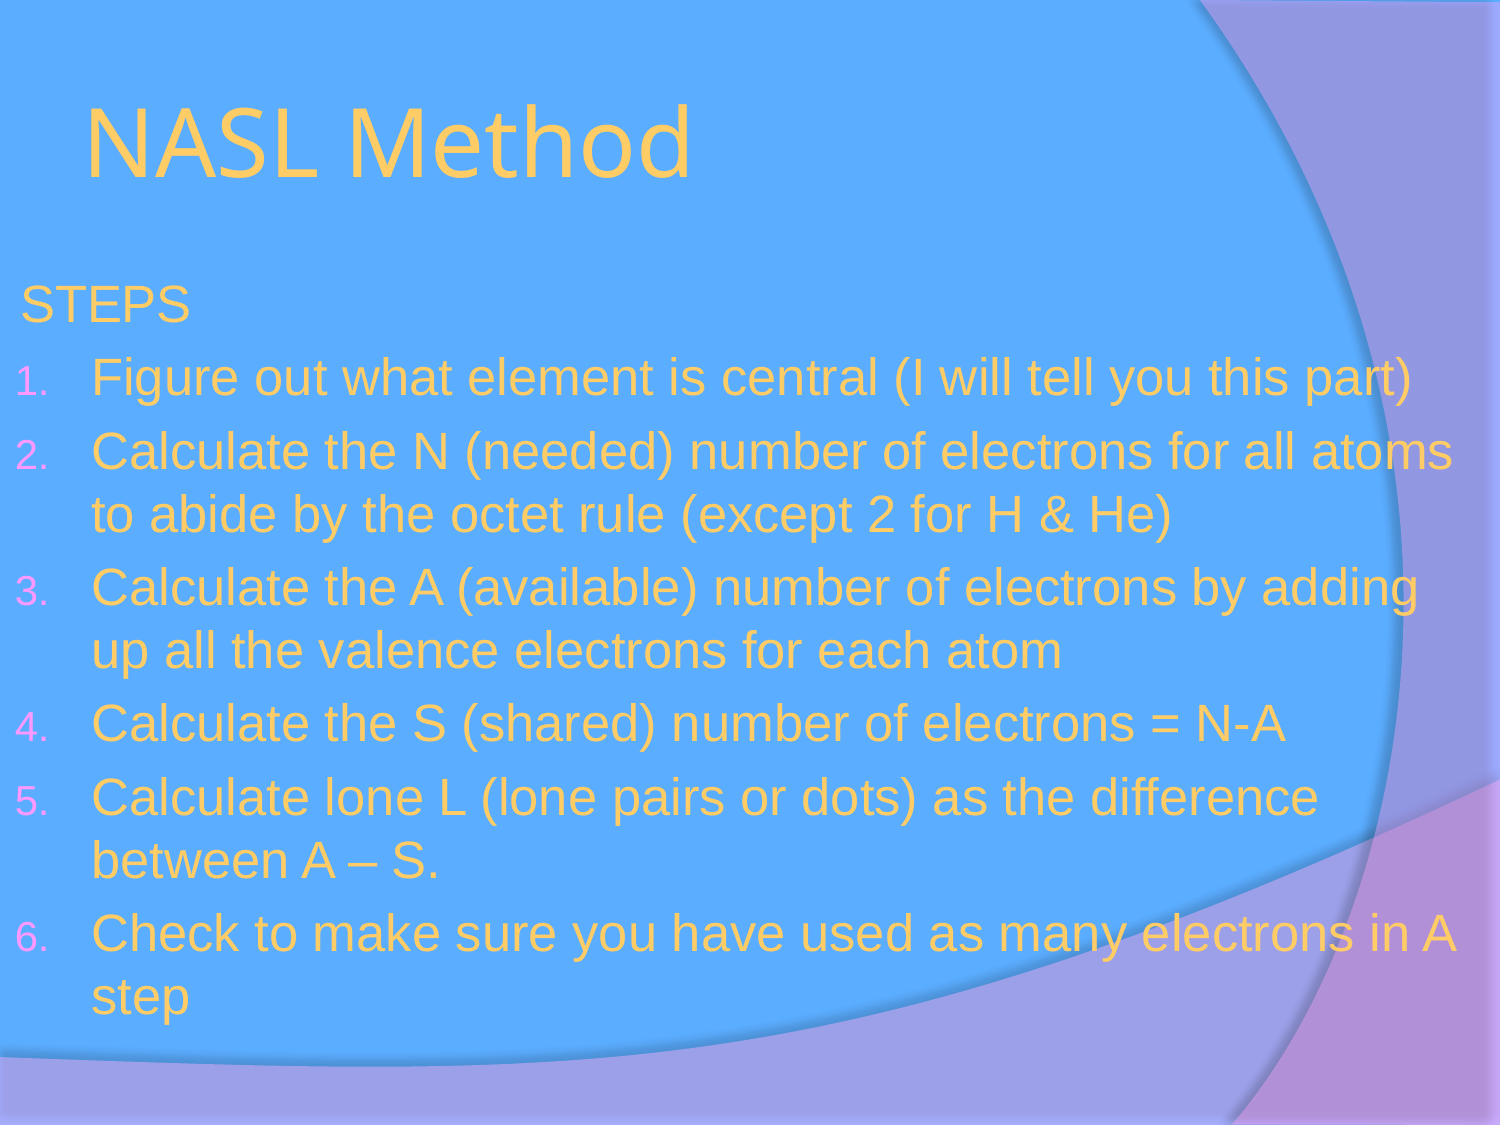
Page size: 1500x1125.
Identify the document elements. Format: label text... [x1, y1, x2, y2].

list STEPS Figure out what element is central (I will tell you this part) Calculate the N (needed) number of electrons for all atoms to abide by the octet rule (except 2 for H & He) Calculate the A (available) number of electrons by adding up all the valence electrons for each atom Calculate the S (shared) number of electrons = N-A Calculate lone L (lone pairs or dots) as the difference between A – S. Check to make sure you have used as many electrons in A step [0, 262, 1500, 1050]
title NASL Method [75, 45, 1300, 233]
